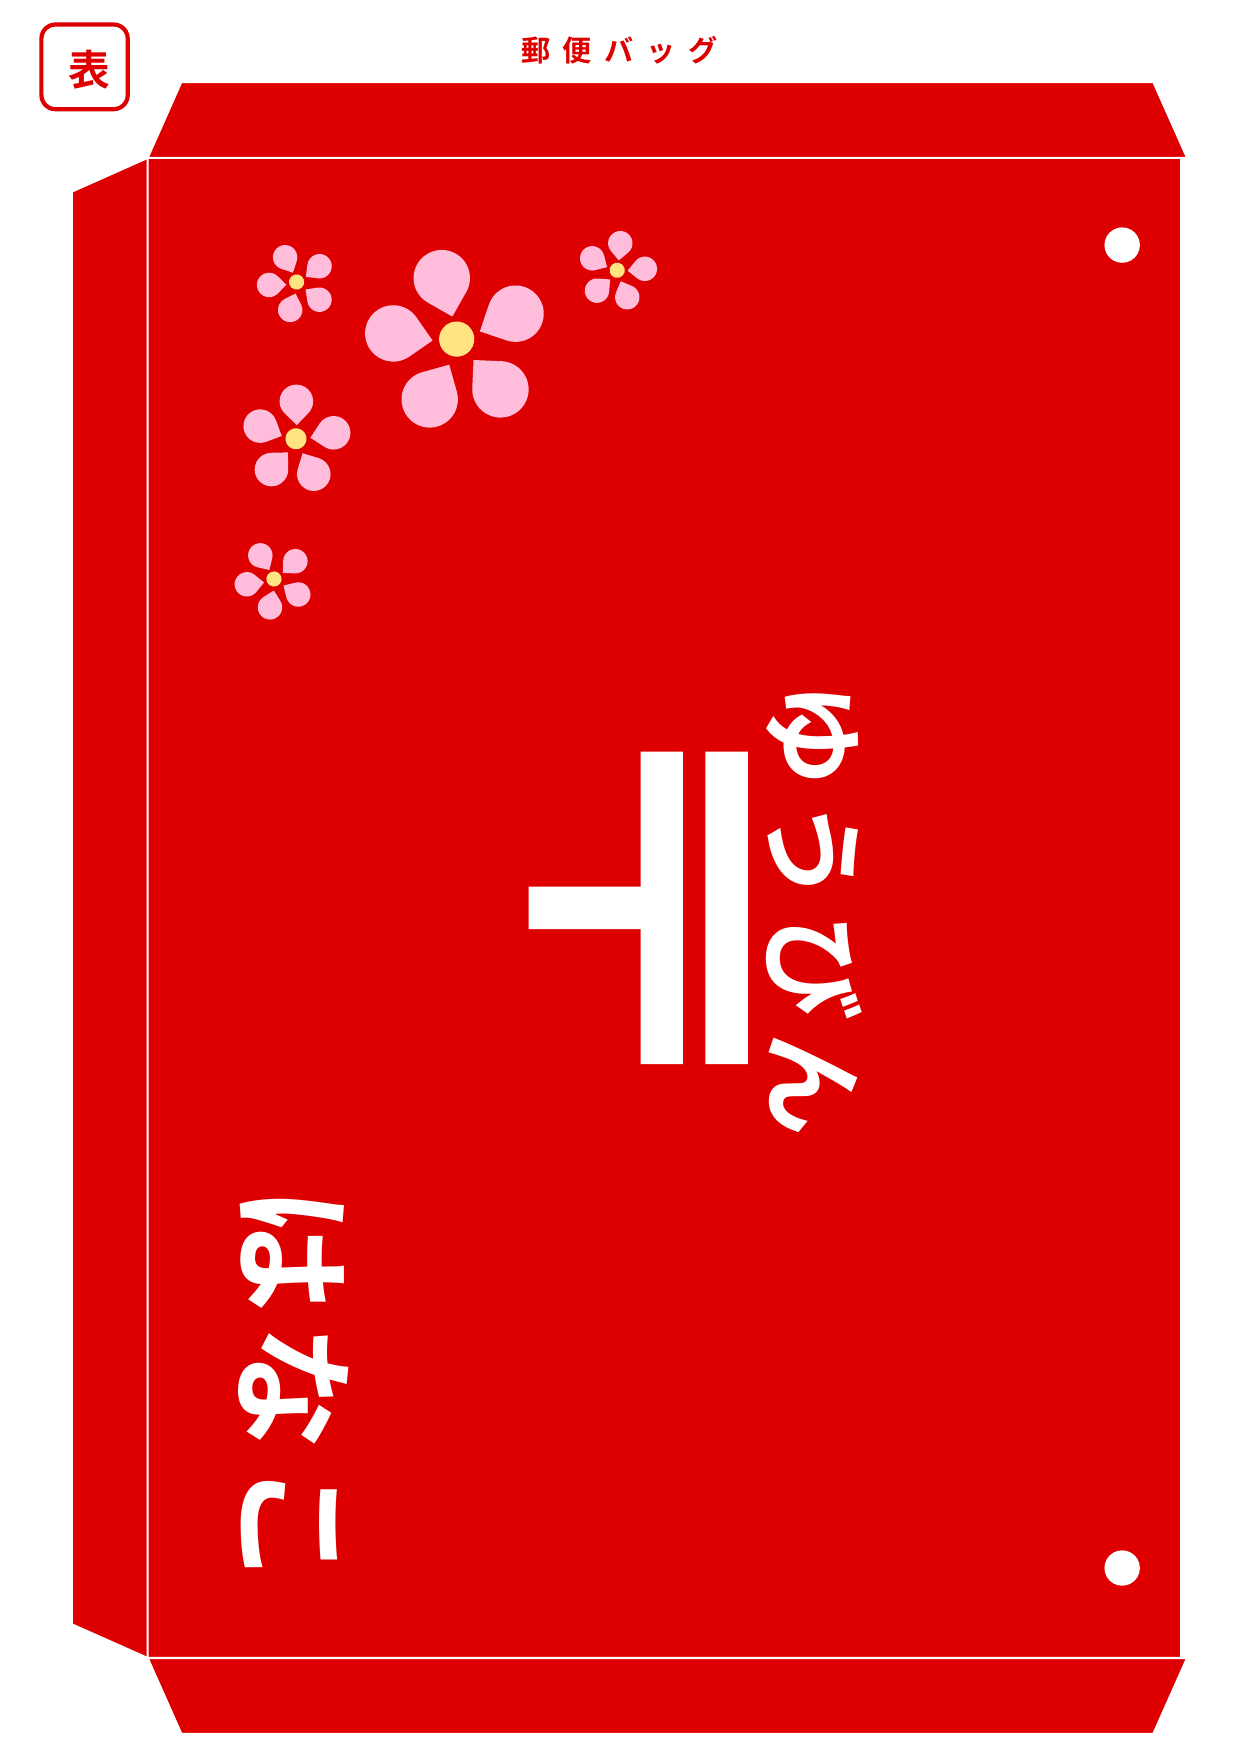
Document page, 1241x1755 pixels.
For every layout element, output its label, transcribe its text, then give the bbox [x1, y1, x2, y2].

text_box 郵便バッグ [506, 24, 733, 75]
text_box [69, 155, 150, 1660]
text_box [577, 230, 657, 308]
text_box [365, 248, 546, 425]
text_box [145, 1655, 1190, 1736]
text_box [150, 160, 1183, 1655]
text_box はなこ [214, 1172, 380, 1603]
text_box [233, 539, 313, 617]
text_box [241, 384, 350, 490]
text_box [256, 242, 336, 320]
text_box 表 [54, 36, 126, 102]
text_box [146, 79, 1190, 160]
text_box [1102, 1548, 1142, 1588]
text_box ゆうびん [746, 667, 887, 1152]
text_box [481, 798, 795, 1018]
text_box [1102, 225, 1142, 265]
text_box [39, 22, 130, 112]
